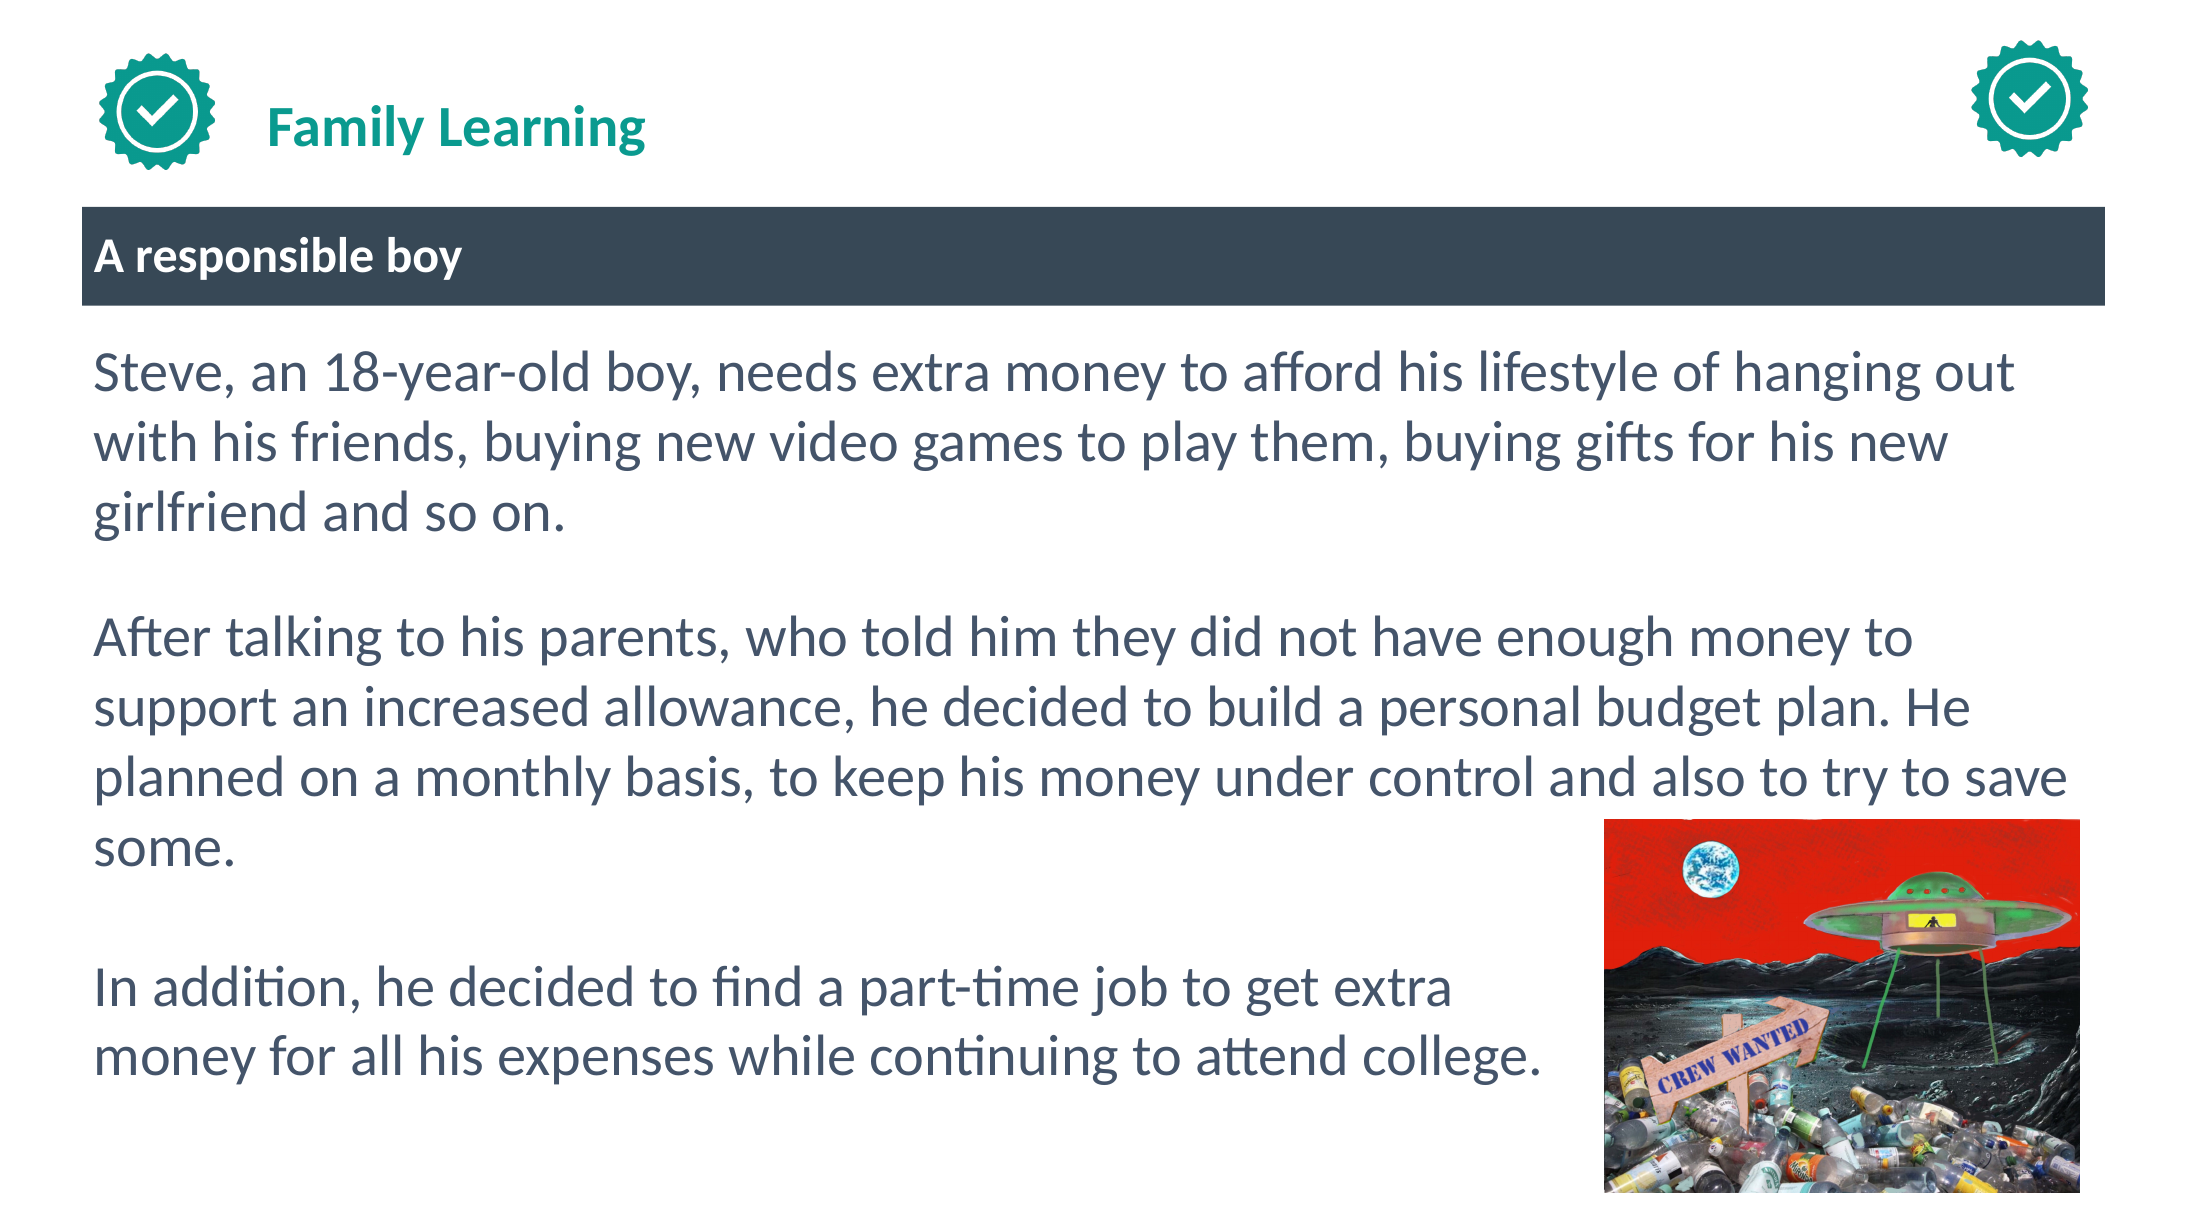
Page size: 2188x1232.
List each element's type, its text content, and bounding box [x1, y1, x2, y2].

picture [1604, 819, 2080, 1194]
picture [81, 36, 233, 188]
title Family Learning [255, 68, 774, 187]
list Steve, an 18-year-old boy, needs extra money to afford his lifestyle of hanging out with his friends, buying new video games to play them, buying gifts for his new girlfriend and so on. After talking to his parents, who told him they did not have enough money to support an increased allowance, he decided to build a personal budget plan. He planned on a monthly basis, to keep his money under control and also to try to save some. In addition, he decided to find a part-time job to get extra money for all his expenses while continuing to attend college. [82, 325, 2105, 1163]
picture [1954, 23, 2106, 174]
list A responsible boy [82, 206, 2105, 306]
